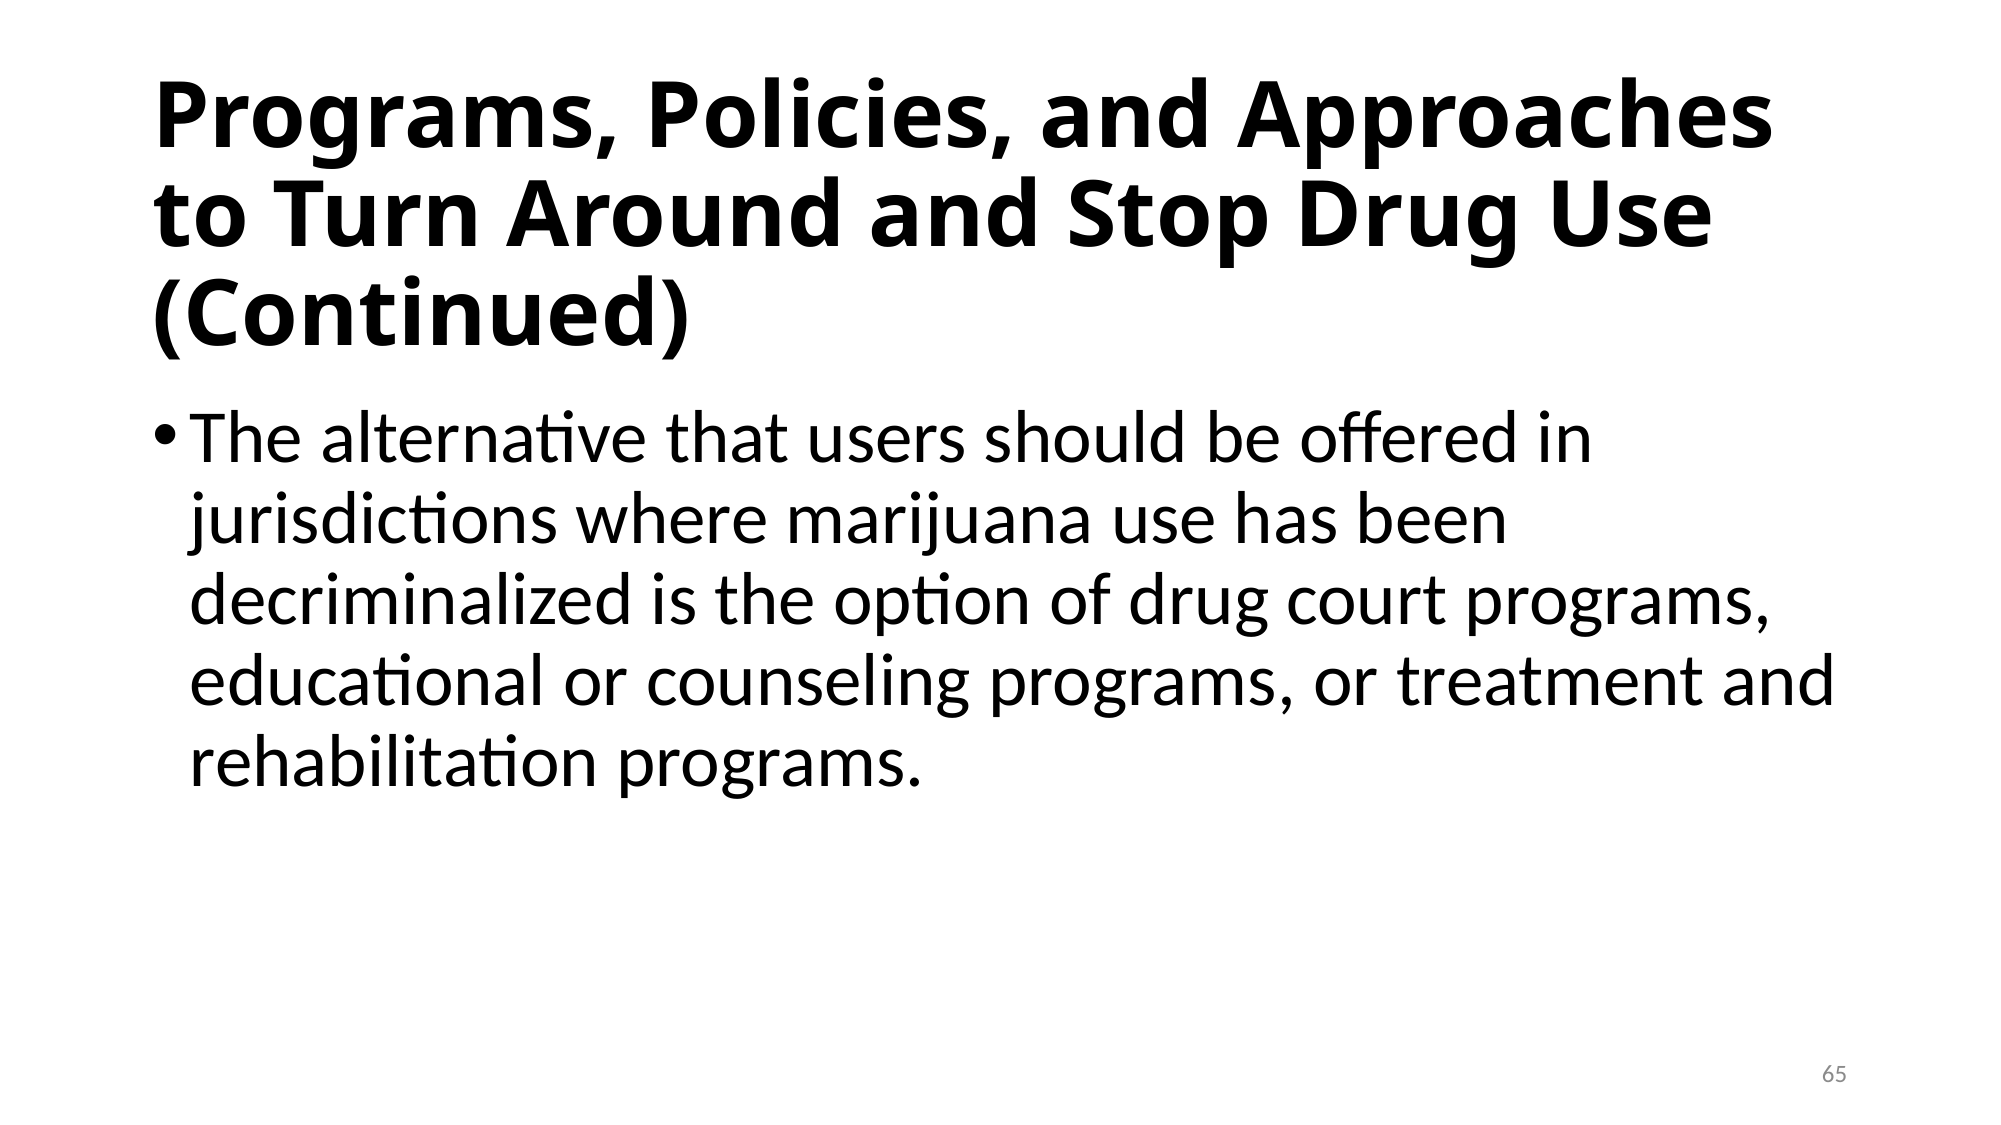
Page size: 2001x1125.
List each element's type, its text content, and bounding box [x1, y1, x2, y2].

title Programs, Policies, and Approaches to Turn Around and Stop Drug Use (Continued) [137, 108, 1863, 299]
slide_number 65 [1412, 1042, 1863, 1103]
list The alternative that users should be offered in jurisdictions where marijuana use has been decriminalized is the option of drug court programs, educational or counseling programs, or treatment and rehabilitation programs. [137, 299, 1863, 1014]
